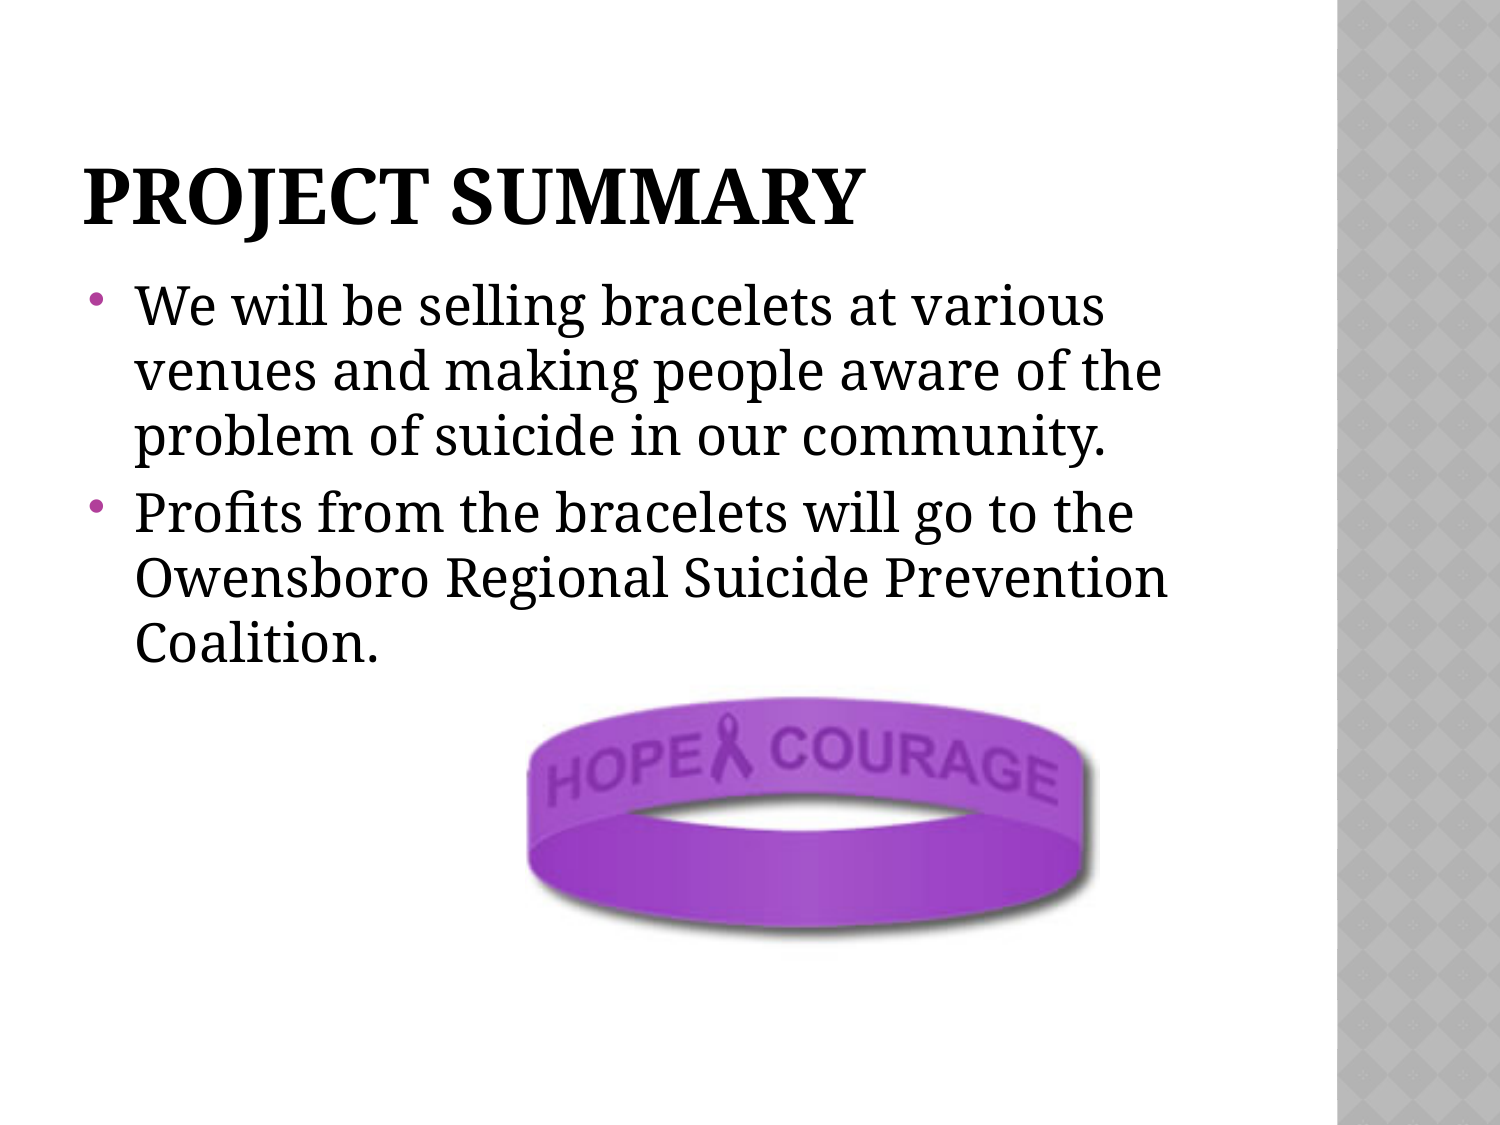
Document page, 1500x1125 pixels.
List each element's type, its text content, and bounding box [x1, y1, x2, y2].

picture [524, 649, 1101, 996]
title Project Summary [75, 52, 1263, 240]
list We will be selling bracelets at various venues and making people aware of the problem of suicide in our community. Profits from the bracelets will go to the Owensboro Regional Suicide Prevention Coalition. [75, 264, 1263, 1059]
